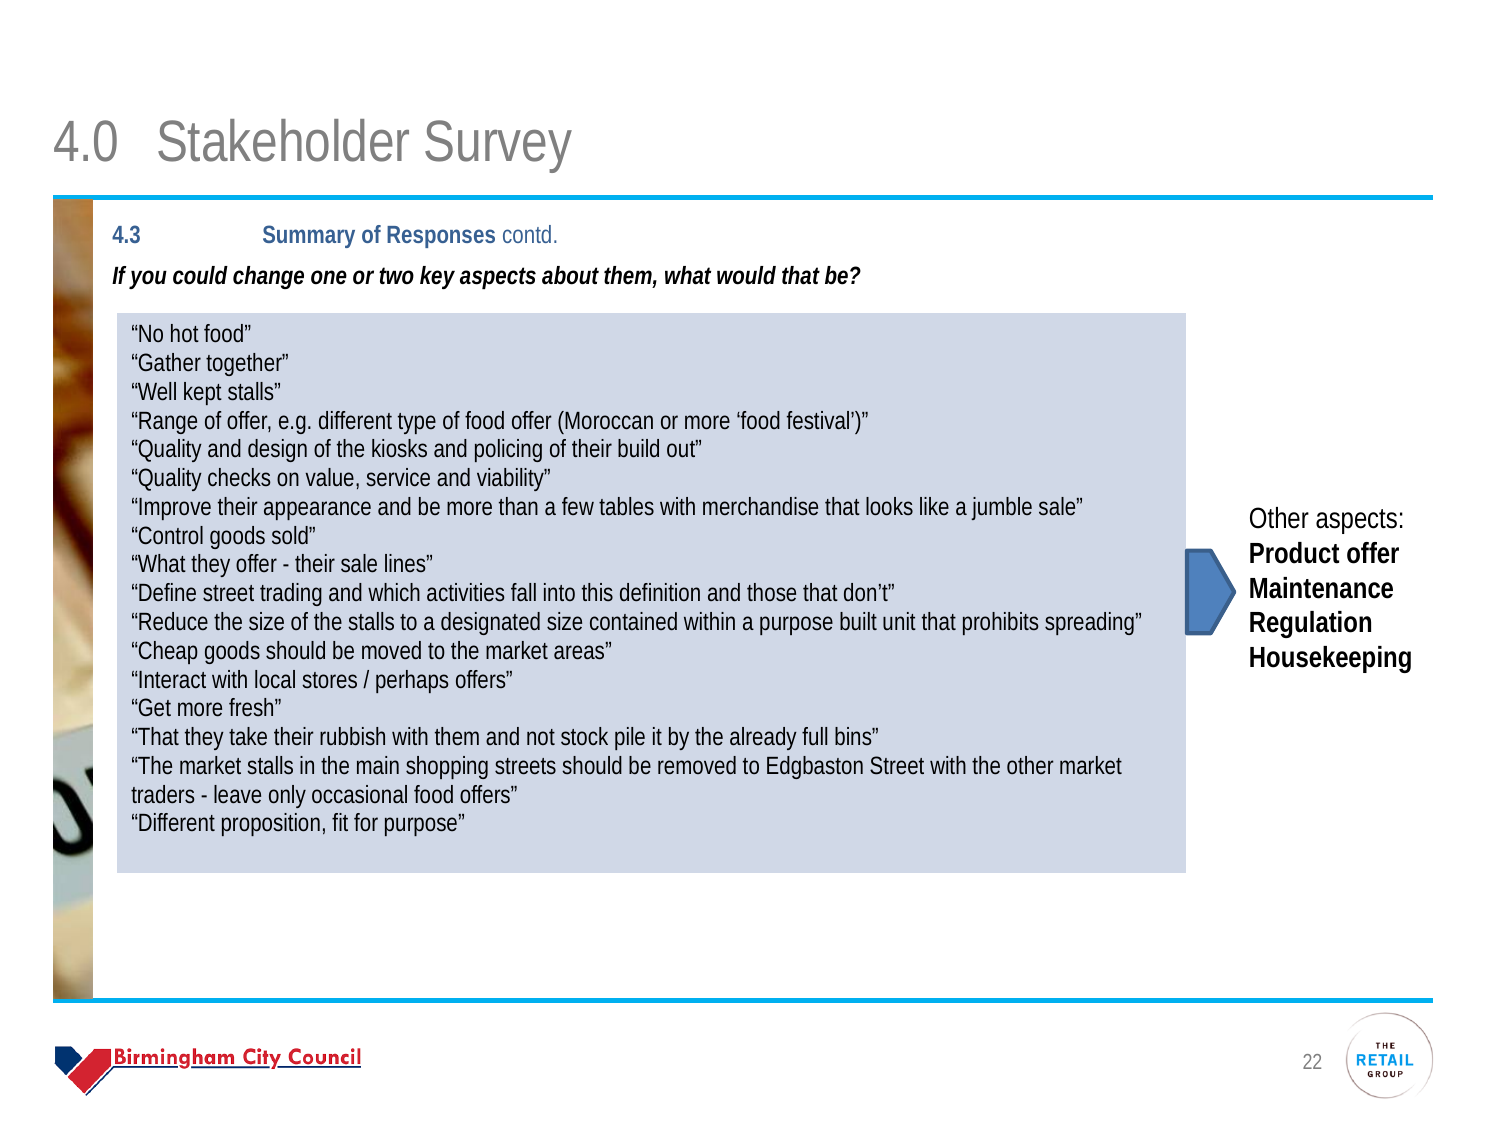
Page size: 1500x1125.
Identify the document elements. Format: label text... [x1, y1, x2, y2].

picture [53, 200, 93, 998]
table_header “No hot food” “Gather together” “Well kept stalls” “Range of offer, e.g. different type of food offer (Moroccan or more ‘food festival’)” “Quality and design of the kiosks and policing of their build out” “Quality checks on value, service and viability” “Improve their appearance and be more than a few tables with merchandise that looks like a jumble sale” “Control goods sold” “What they offer - their sale lines” “Define street trading and which activities fall into this definition and those that don’t” “Reduce the size of the stalls to a designated size contained within a purpose built unit that prohibits spreading” “Cheap goods should be moved to the market areas” “Interact with local stores / perhaps offers” “Get more fresh” “That they take their rubbish with them and not stock pile it by the already full bins” “The market stalls in the main shopping streets should be removed to Edgbaston Street with the other market traders - leave only occasional food offers” “Different proposition, fit for purpose” [117, 313, 1186, 873]
text_box Other aspects: Product offer Maintenance Regulation Housekeeping [1234, 491, 1459, 682]
title 4.0 Stakeholder Survey [53, 25, 1404, 173]
picture [54, 1046, 361, 1096]
text_box [1184, 548, 1237, 636]
list If you could change one or two key aspects about them, what would that be? [112, 259, 1282, 308]
picture [1334, 1011, 1439, 1108]
list 4.3 Summary of Responses contd. [112, 218, 585, 259]
